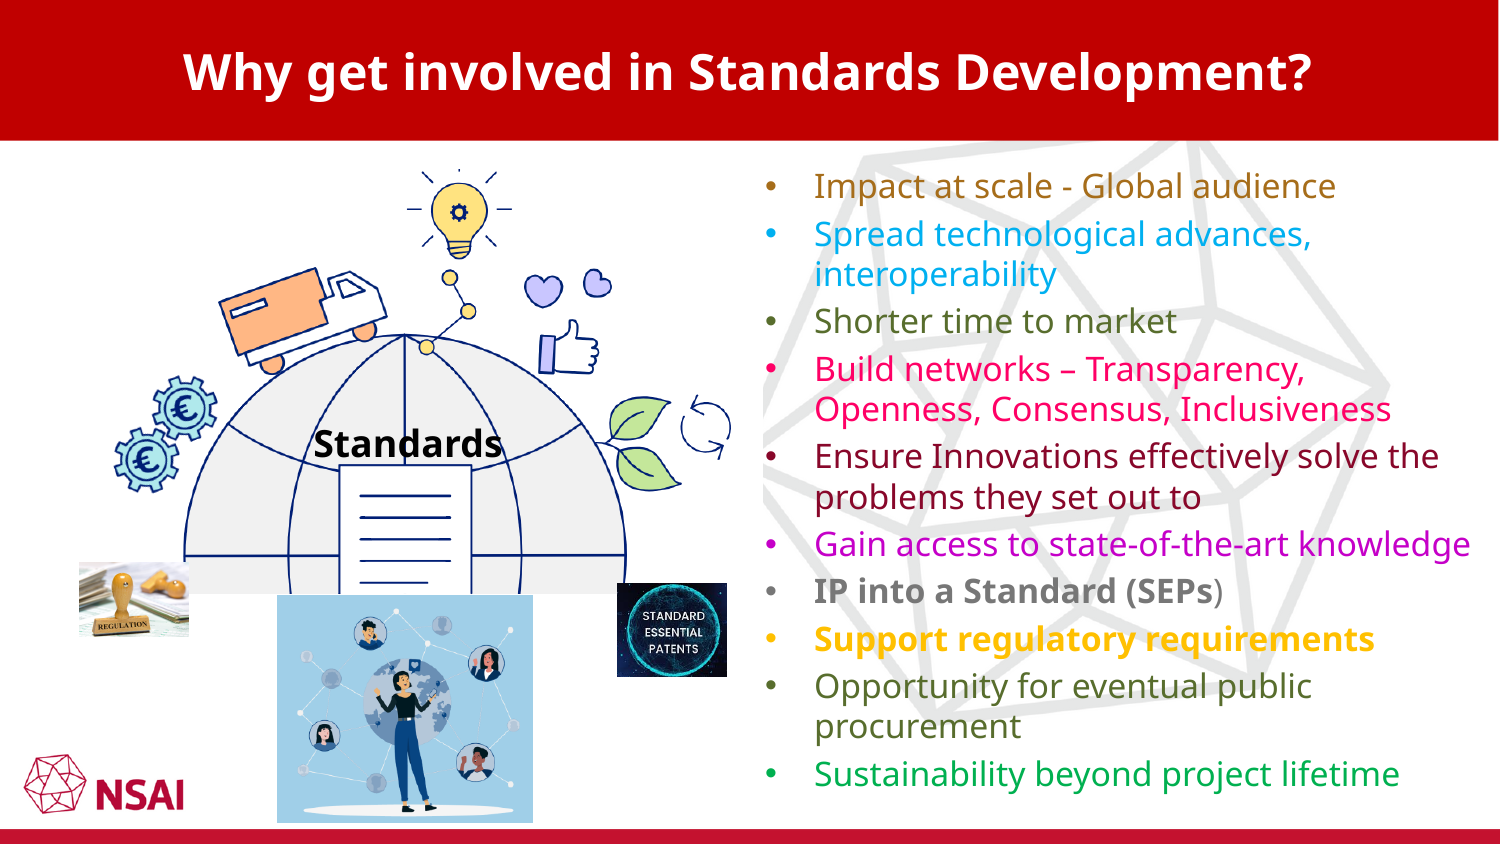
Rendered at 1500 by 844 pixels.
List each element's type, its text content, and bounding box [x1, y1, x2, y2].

picture [0, 0, 1500, 844]
text_box Why get involved in Standards Development? [0, 0, 1499, 141]
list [99, 166, 763, 597]
list Impact at scale - Global audience Spread technological advances, interoperability Shorter time to market Build networks – Transparency, Openness, Consensus, Inclusiveness Ensure Innovations effectively solve the problems they set out to Gain access to state-of-the-art knowledge IP into a Standard (SEPs) Support regulatory requirements Opportunity for eventual public procurement Sustainability beyond project lifetime [750, 157, 1496, 840]
